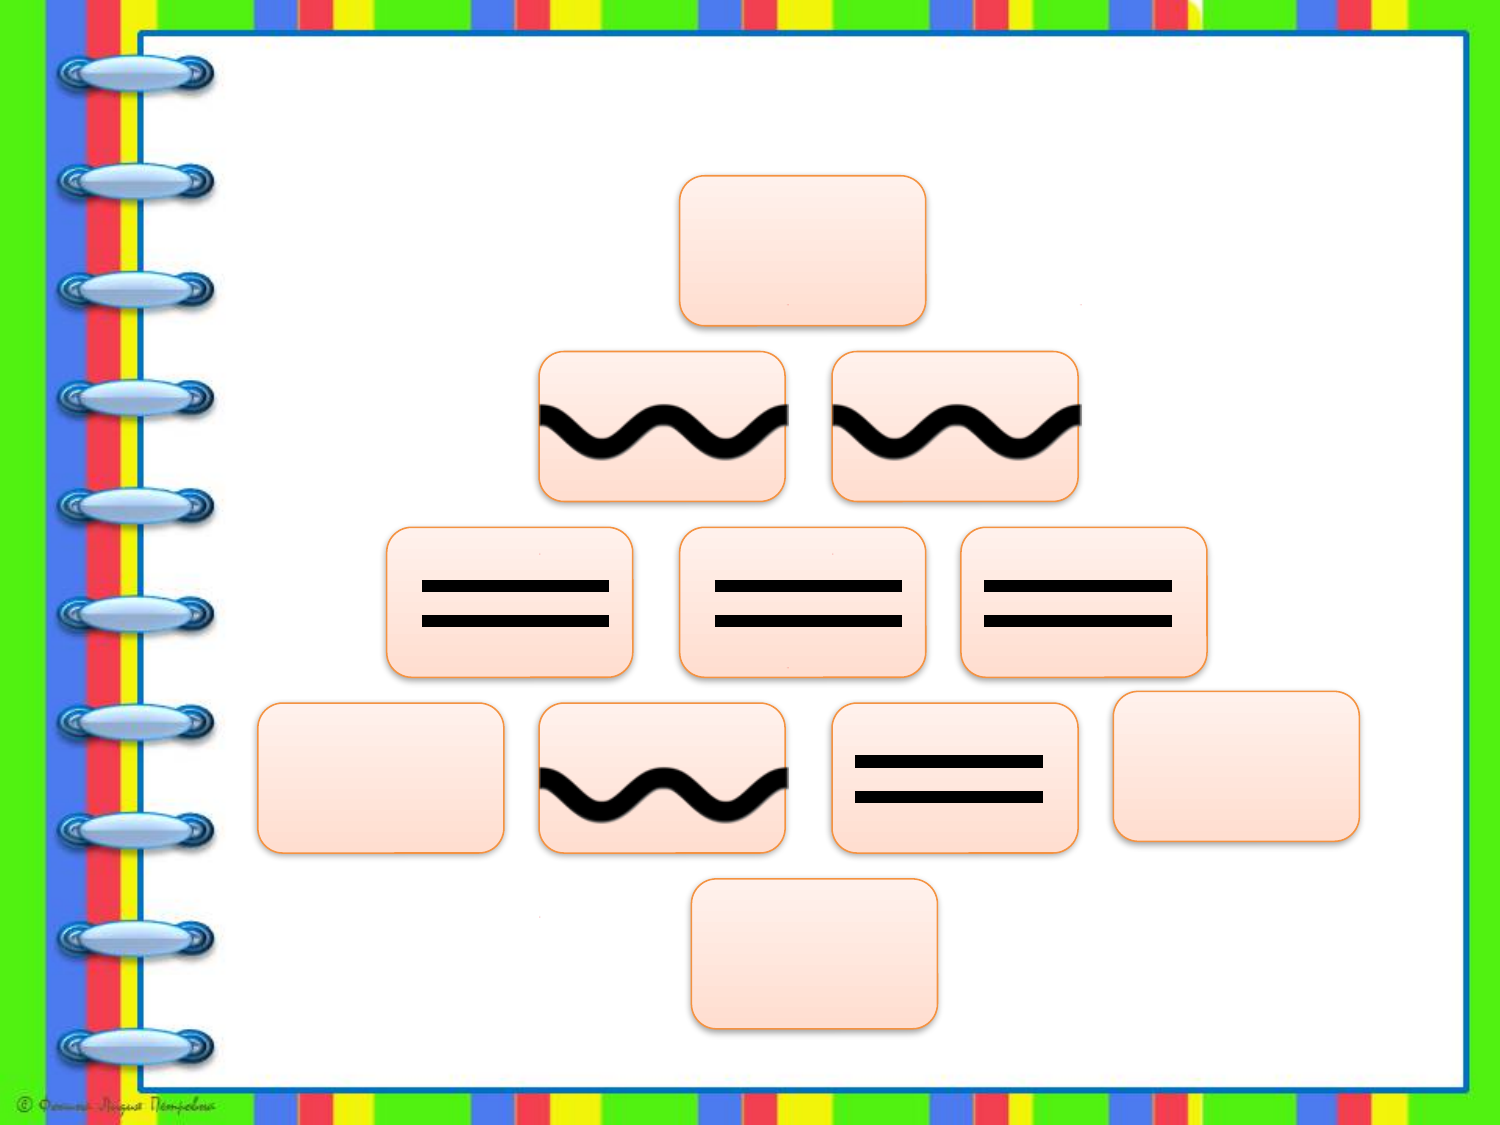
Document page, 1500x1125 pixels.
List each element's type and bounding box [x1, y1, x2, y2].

text_box [831, 702, 1079, 854]
text_box [1112, 690, 1361, 843]
picture [0, 0, 1500, 1125]
text_box [385, 526, 634, 679]
text_box [257, 702, 505, 854]
text_box [678, 526, 927, 679]
text_box [690, 878, 939, 1030]
text_box [960, 526, 1208, 679]
text_box [678, 174, 927, 327]
